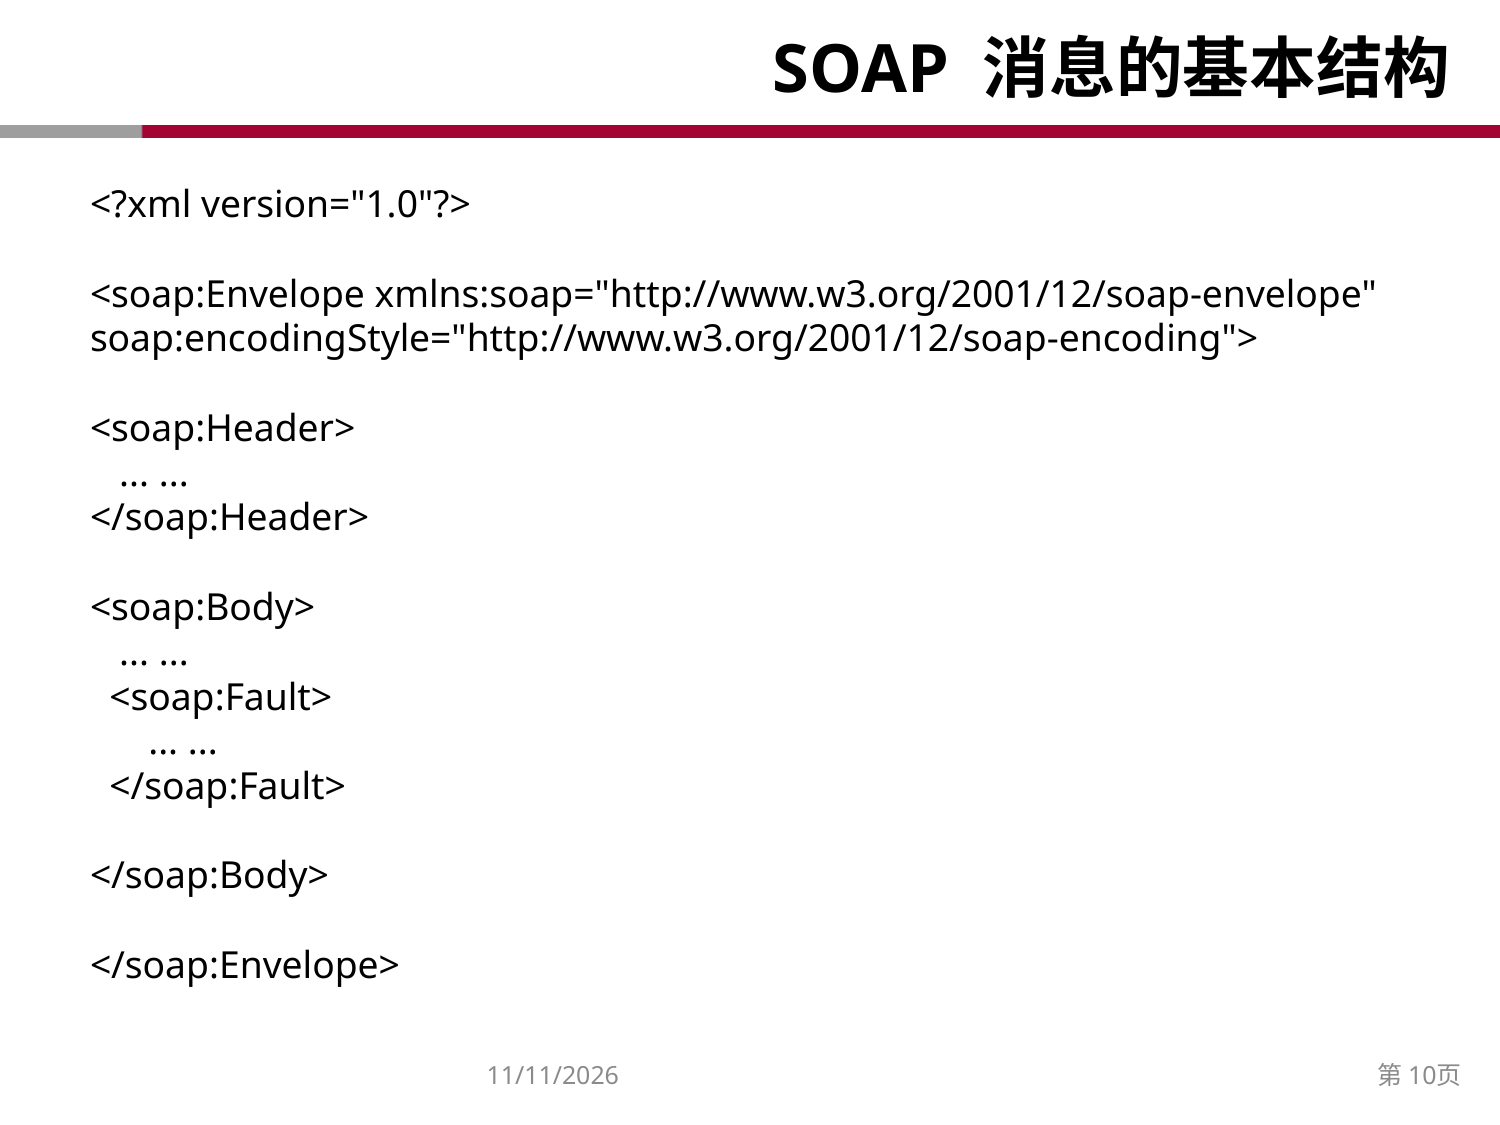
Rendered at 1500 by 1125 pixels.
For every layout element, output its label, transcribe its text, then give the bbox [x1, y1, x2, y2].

picture [0, 125, 1500, 138]
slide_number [471, 1046, 822, 1107]
title SOAP 消息的基本结构 [445, 11, 1465, 119]
list <?xml version="1.0"?> <soap:Envelope xmlns:soap="http://www.w3.org/2001/12/soap-envelope" soap:encodingStyle="http://www.w3.org/2001/12/soap-encoding"> <soap:Header> ... ... </soap:Header> <soap:Body> ... ... <soap:Fault> ... ... </soap:Fault> </soap:Body> </soap:Envelope> [75, 172, 1425, 1005]
slide_number 第10页 [1126, 1046, 1477, 1107]
